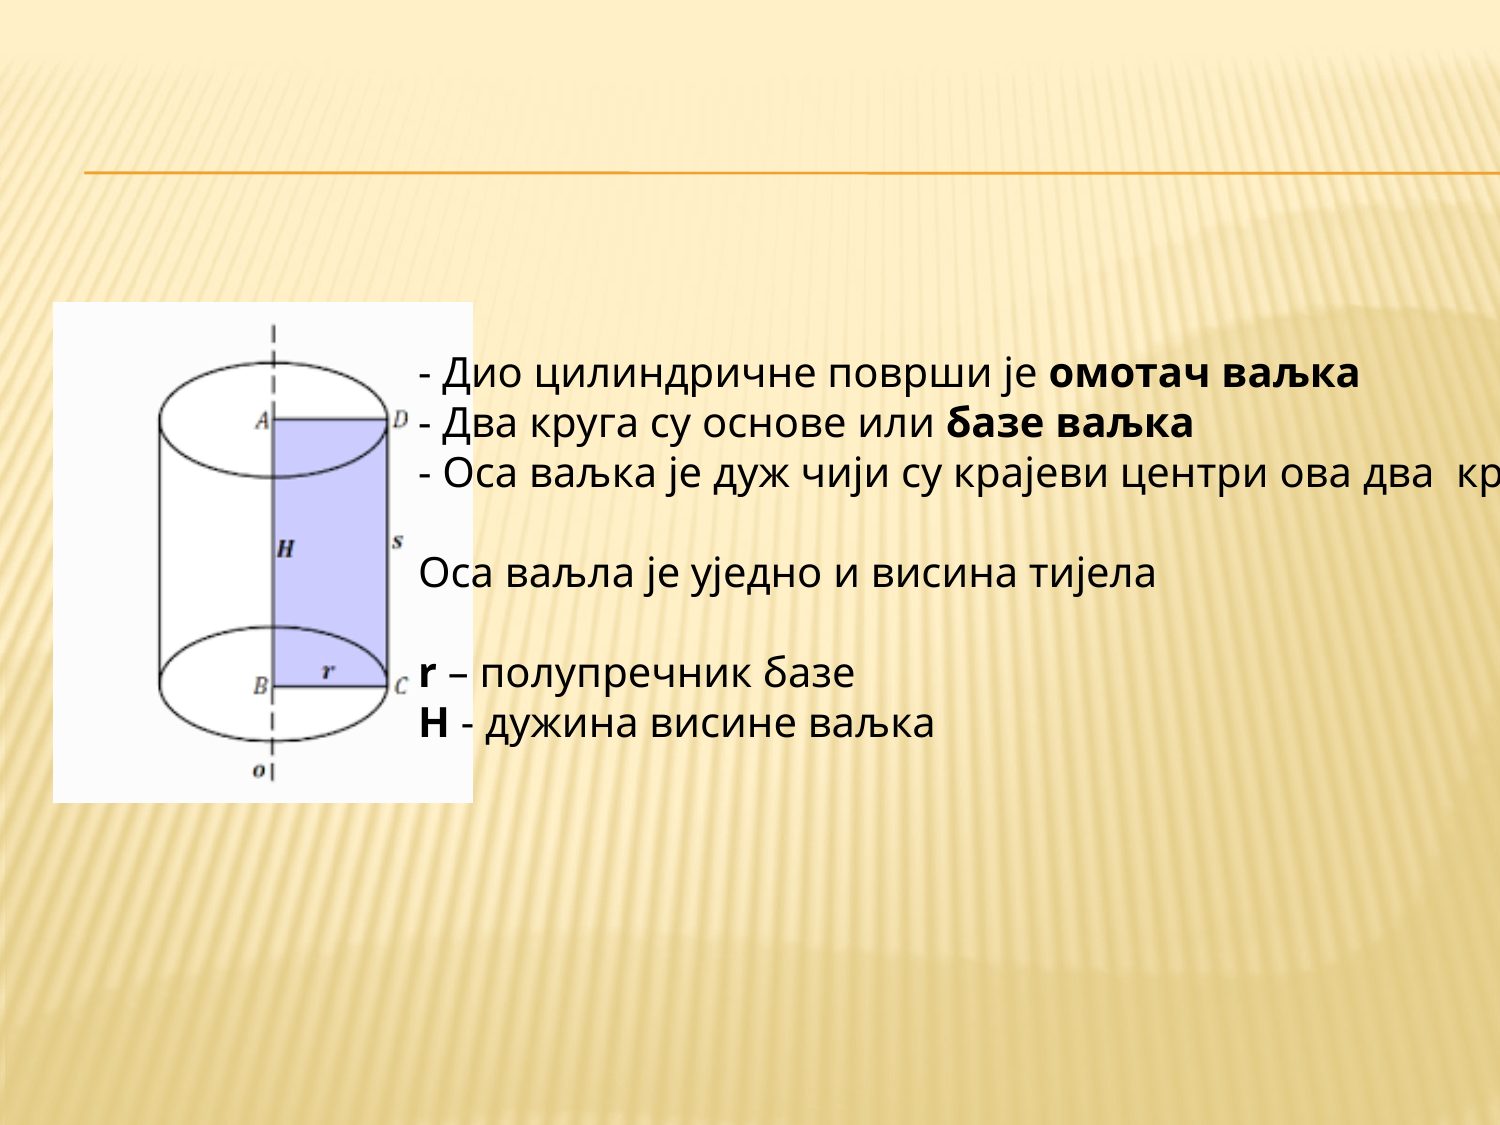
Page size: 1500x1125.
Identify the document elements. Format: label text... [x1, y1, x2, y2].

text_box - Дио цилиндричне површи је омотач ваљка - Два круга су основе или базе ваљка - Оса ваљка је дуж чији су крајеви центри ова два круга Оса ваљла је уједно и висина тијела r – полупречник базе H - дужина висине ваљка [483, 338, 1500, 798]
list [52, 302, 474, 803]
